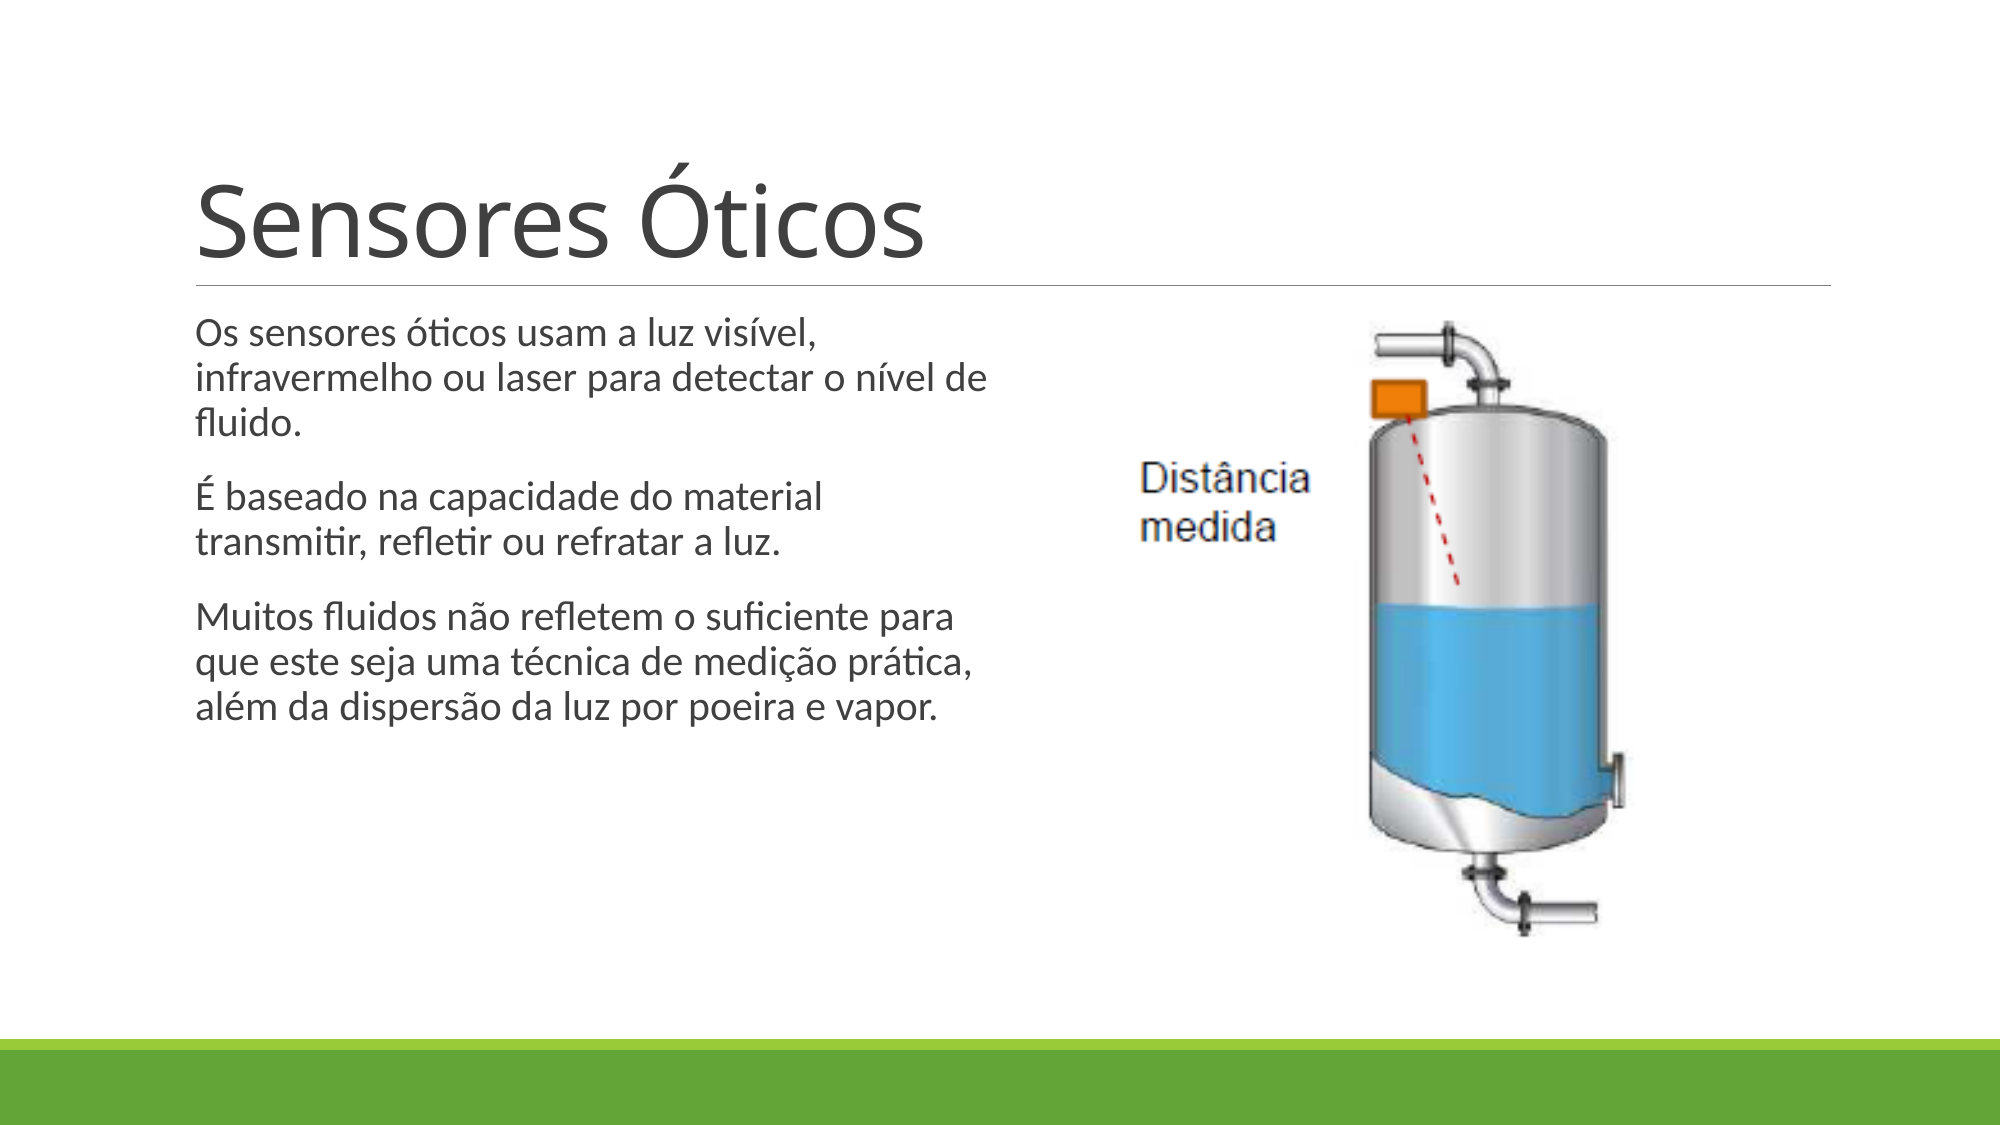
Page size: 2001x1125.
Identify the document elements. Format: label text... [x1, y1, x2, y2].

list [1114, 301, 1736, 965]
list Os sensores óticos usam a luz visível, infravermelho ou laser para detectar o nível de fluido. É baseado na capacidade do material transmitir, refletir ou refratar a luz. Muitos fluidos não refletem o suficiente para que este seja uma técnica de medição prática, além da dispersão da luz por poeira e vapor. [180, 302, 990, 963]
title Sensores Óticos [180, 47, 1830, 285]
